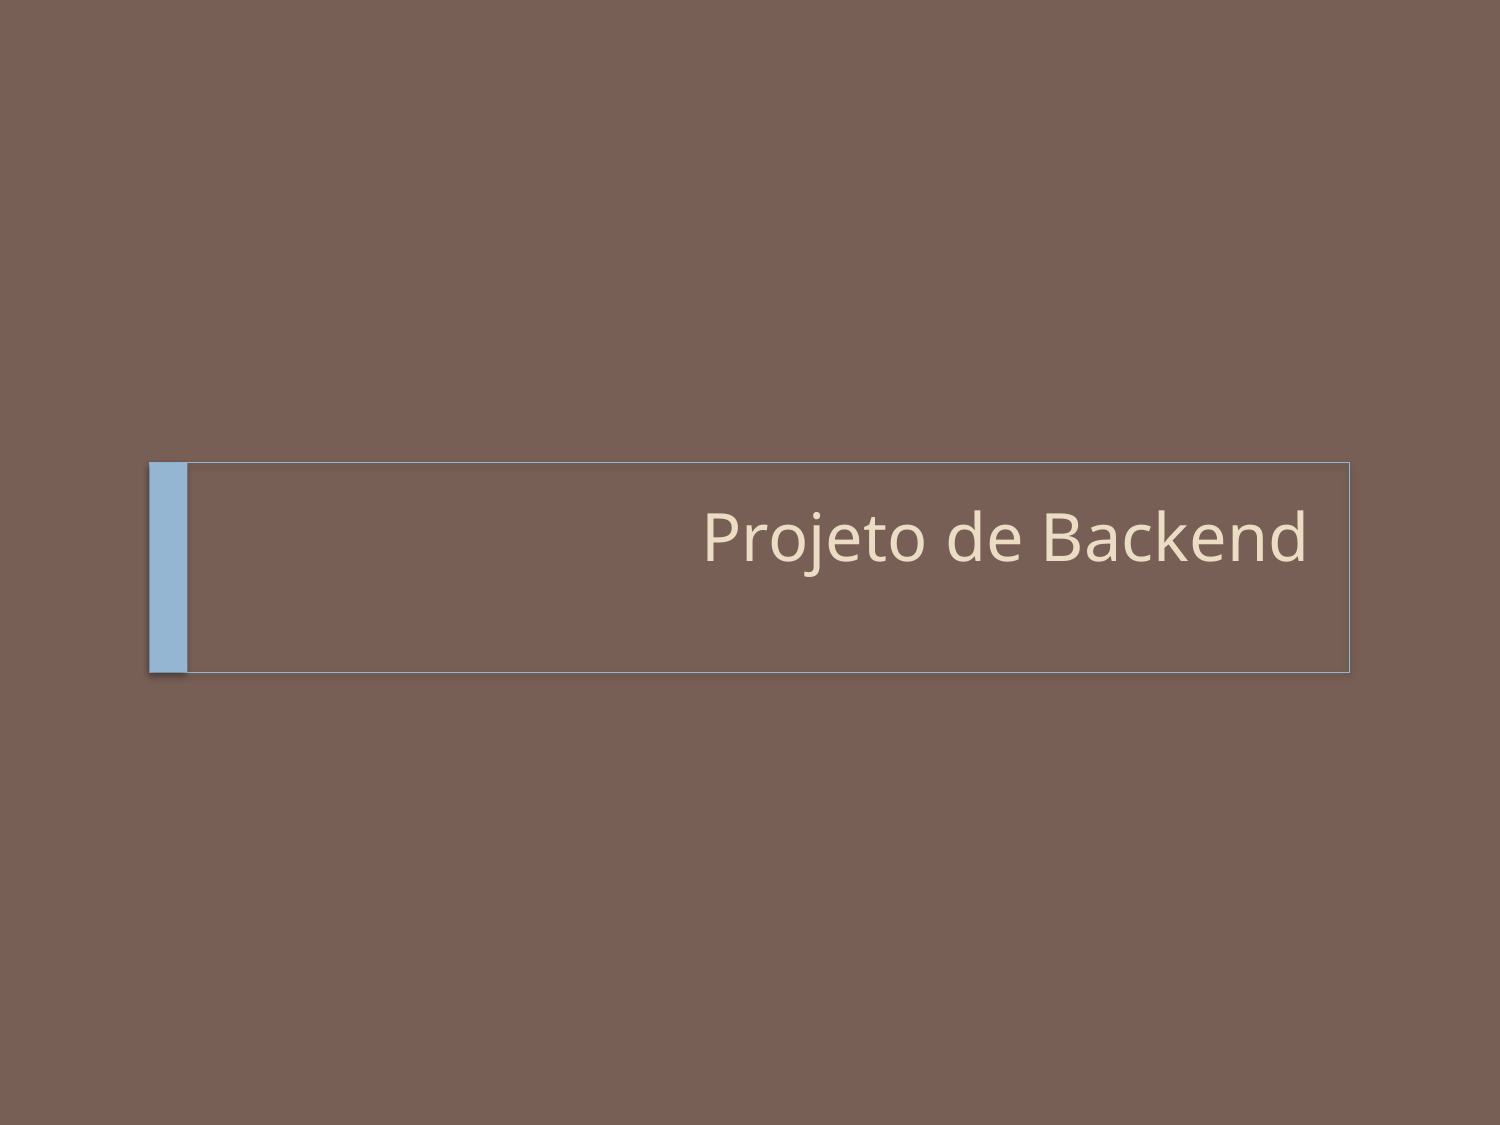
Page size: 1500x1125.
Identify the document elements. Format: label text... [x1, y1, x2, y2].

title Projeto de Backend [200, 487, 1325, 663]
